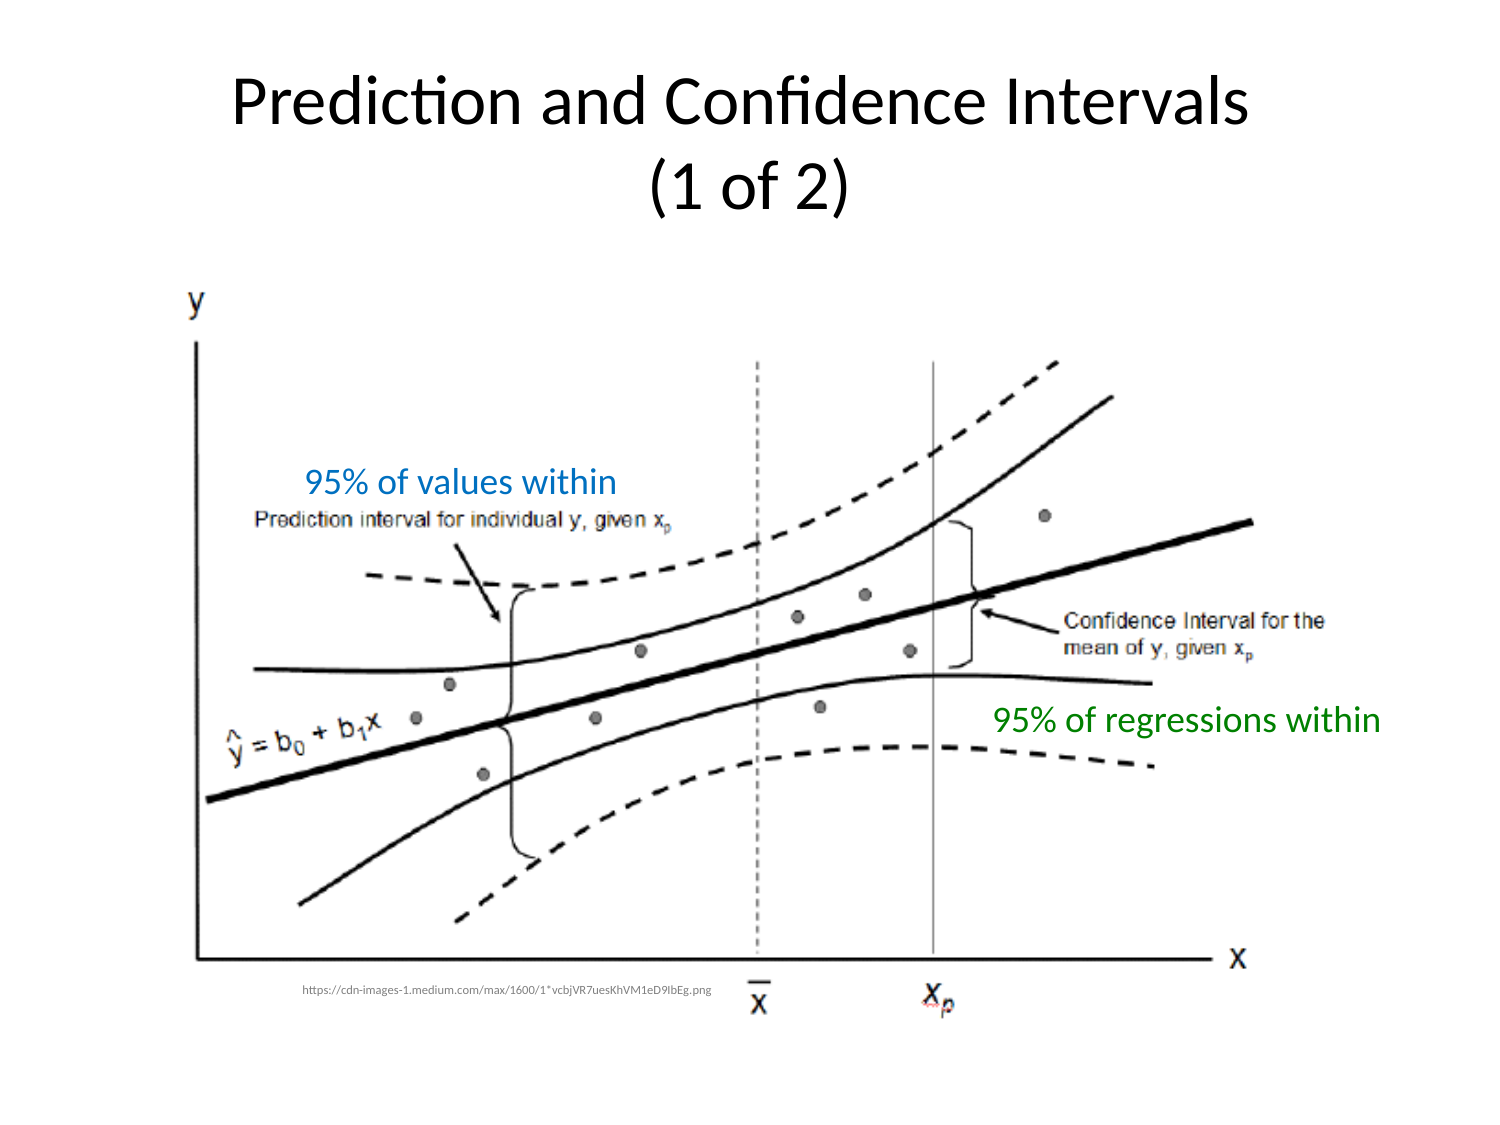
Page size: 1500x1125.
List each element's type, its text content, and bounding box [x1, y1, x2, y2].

text_box 95% of regressions within [1348, 687, 1397, 748]
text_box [155, 199, 1344, 1038]
title Prediction and Confidence Intervals (1 of 2) [75, 45, 1425, 233]
